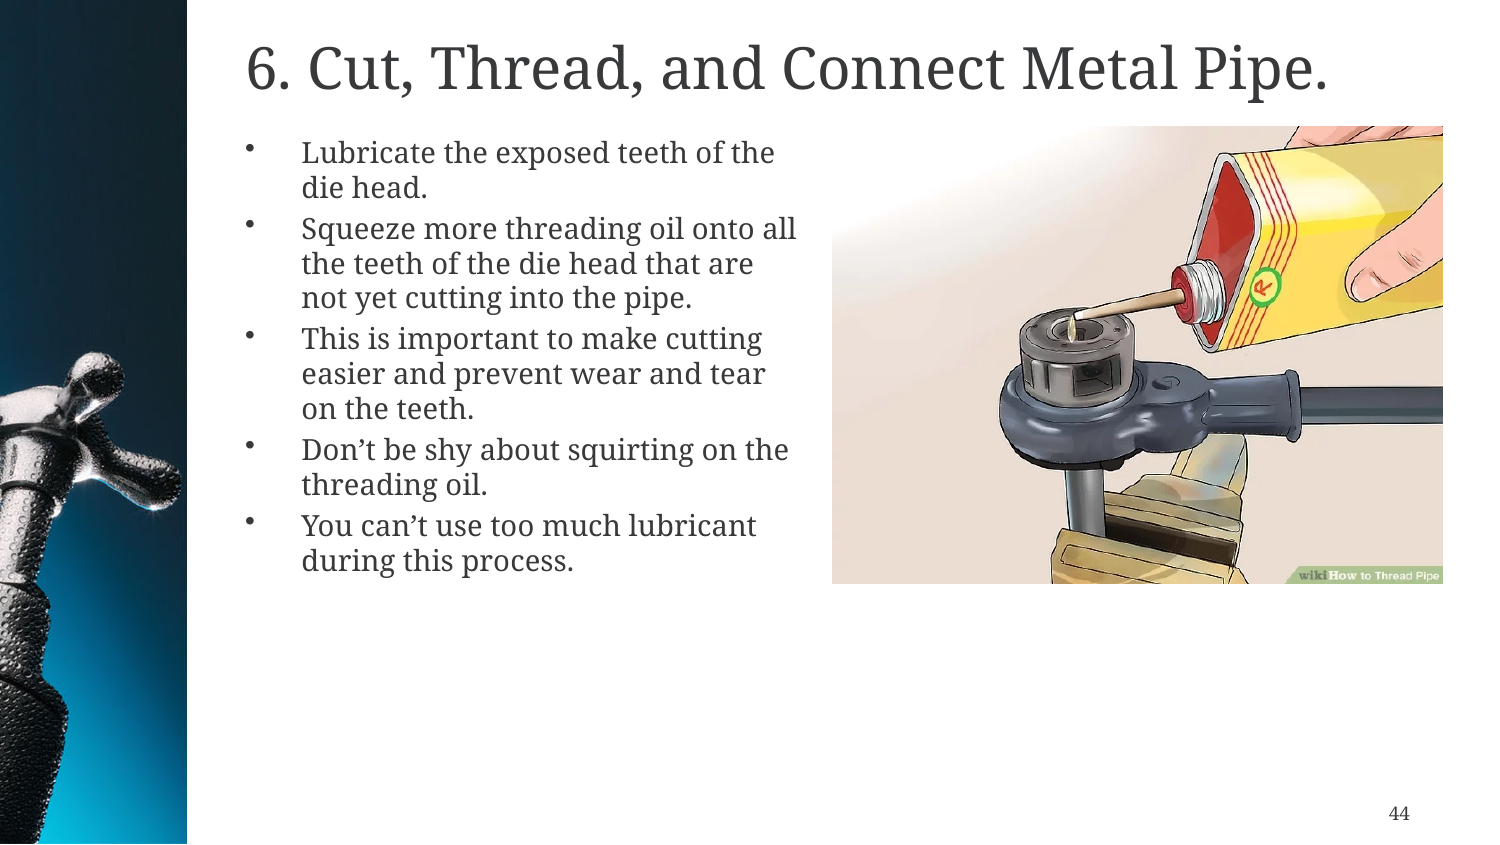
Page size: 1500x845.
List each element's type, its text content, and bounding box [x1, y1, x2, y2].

slide_number 44 [1074, 794, 1425, 828]
title 6. Cut, Thread, and Connect Metal Pipe. [230, 31, 1424, 172]
list Lubricate the exposed teeth of the die head. Squeeze more threading oil onto all the teeth of the die head that are not yet cutting into the pipe. This is important to make cutting easier and prevent wear and tear on the teeth. Don’t be shy about squirting on the threading oil. You can’t use too much lubricant during this process. [230, 126, 821, 812]
picture [0, 0, 1500, 844]
